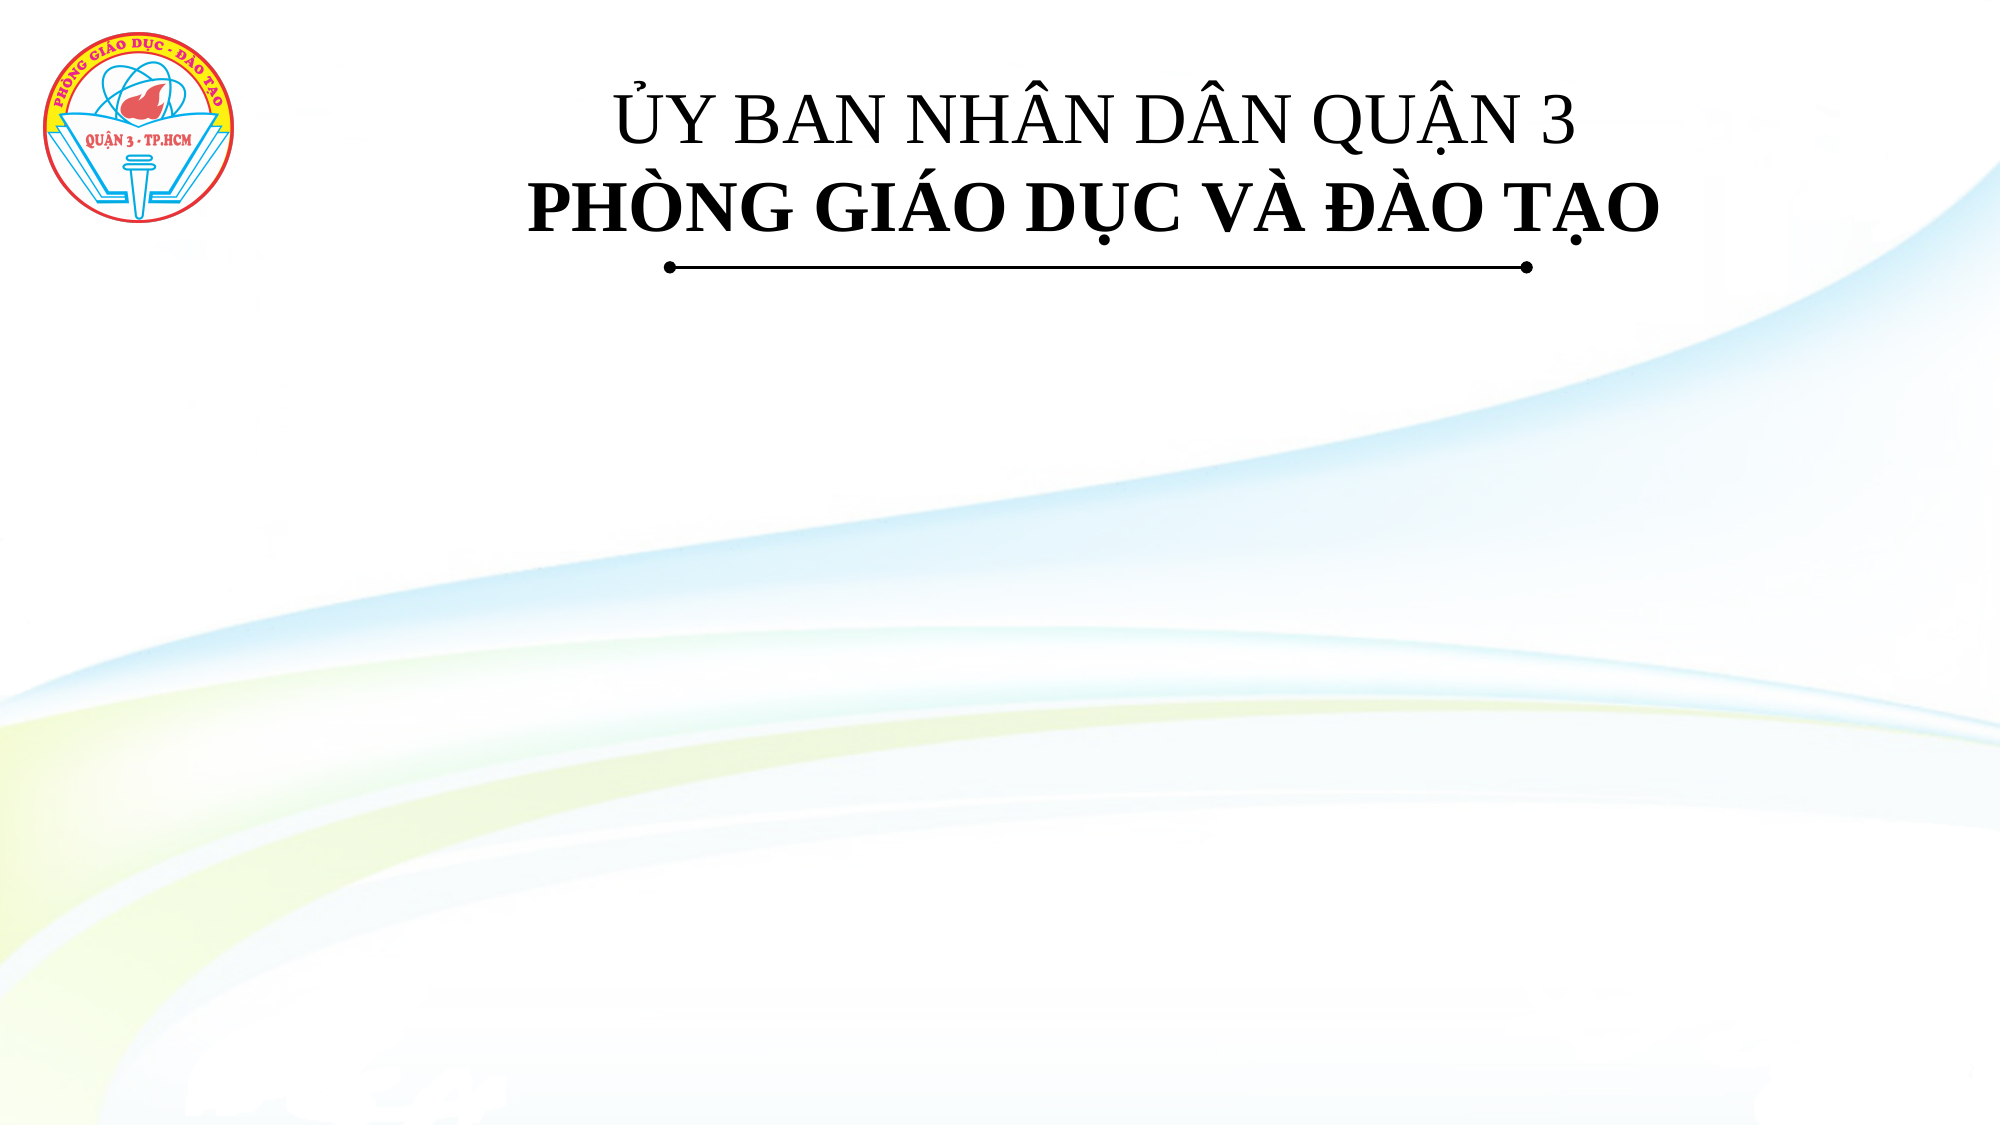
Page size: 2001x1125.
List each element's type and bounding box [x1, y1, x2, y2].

list [43, 32, 234, 223]
picture [0, 0, 2000, 1125]
